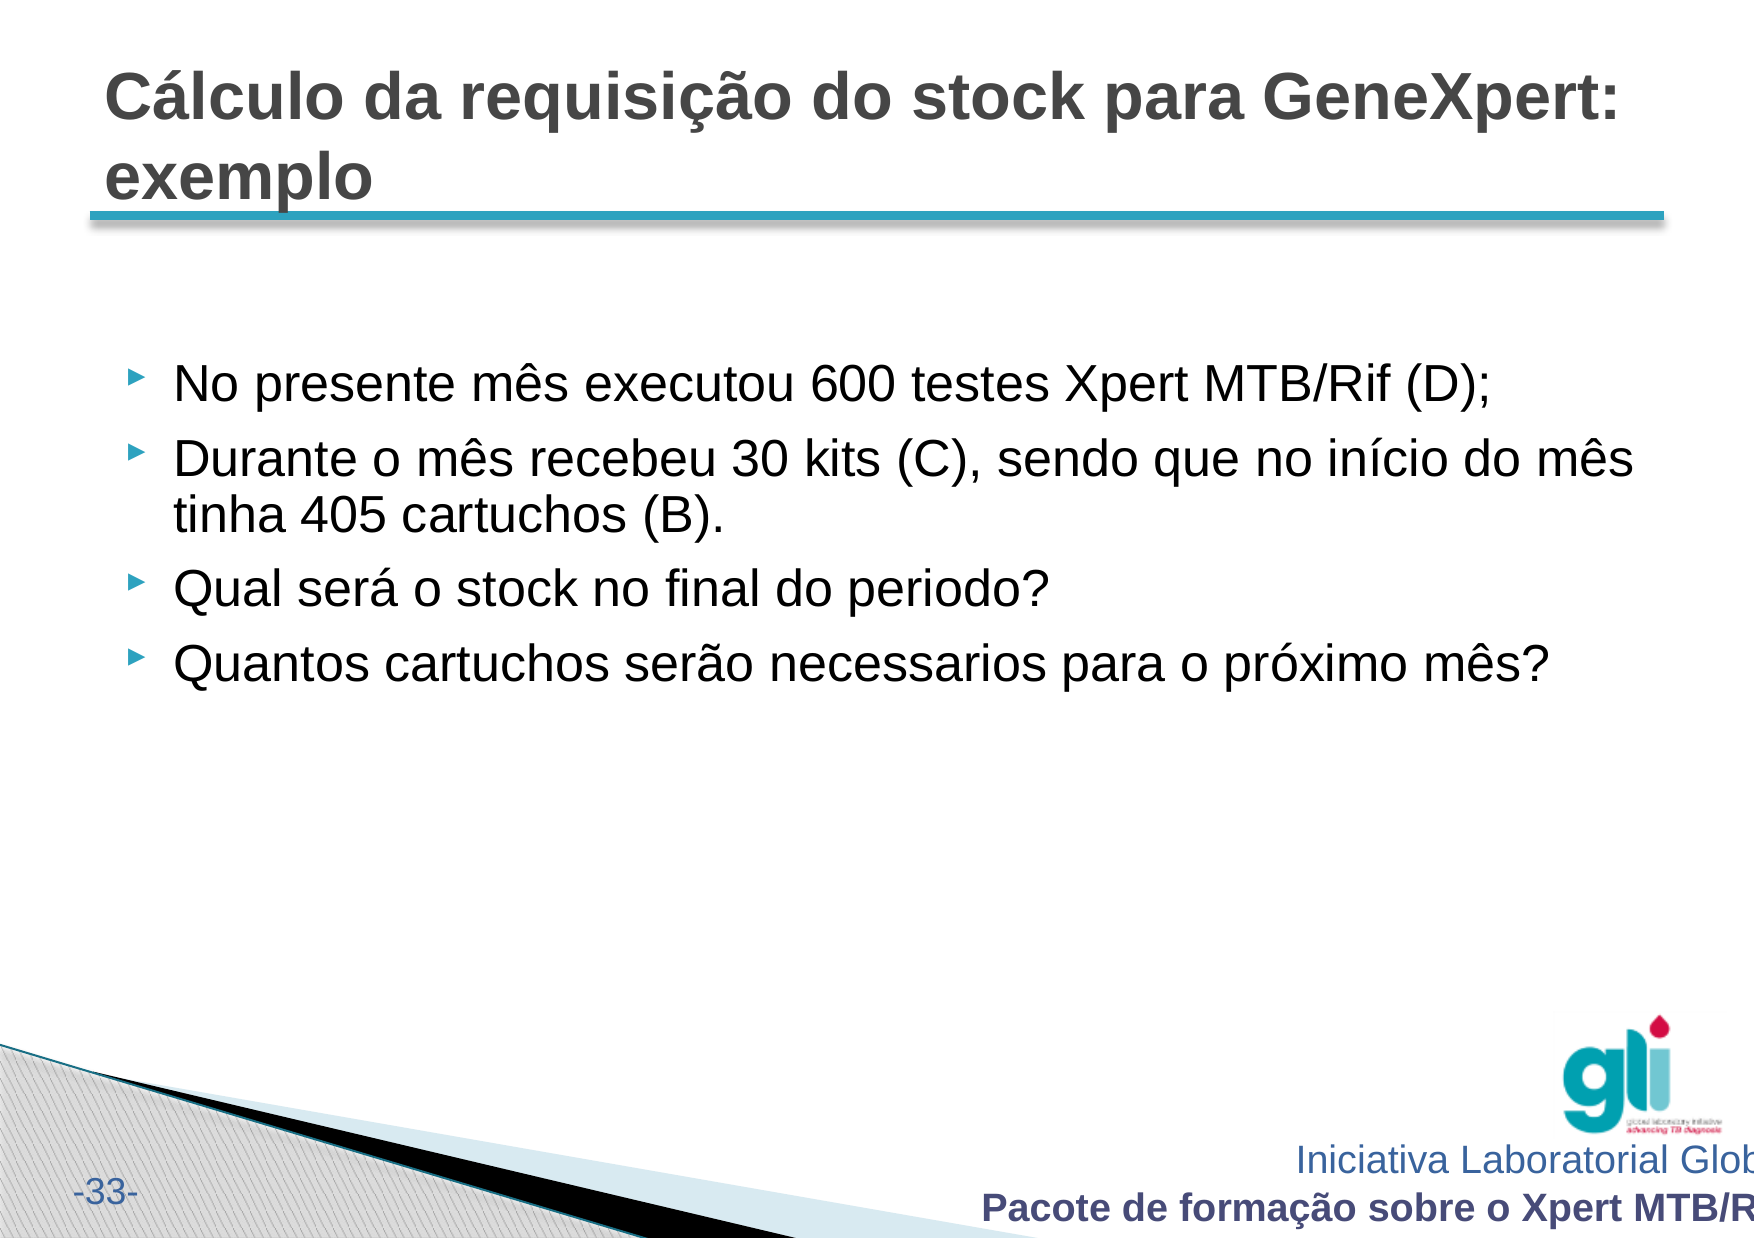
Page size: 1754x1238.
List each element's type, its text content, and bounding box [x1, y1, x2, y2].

title Cálculo da requisição do stock para GeneXpert: exemplo [87, 49, 1666, 216]
picture [1553, 1011, 1727, 1139]
list No presente mês executou 600 testes Xpert MTB/Rif (D); Durante o mês recebeu 30 kits (C), sendo que no início do mês tinha 405 cartuchos (B). Qual será o stock no final do periodo? Quantos cartuchos serão necessarios para o próximo mês? [87, 267, 1666, 996]
